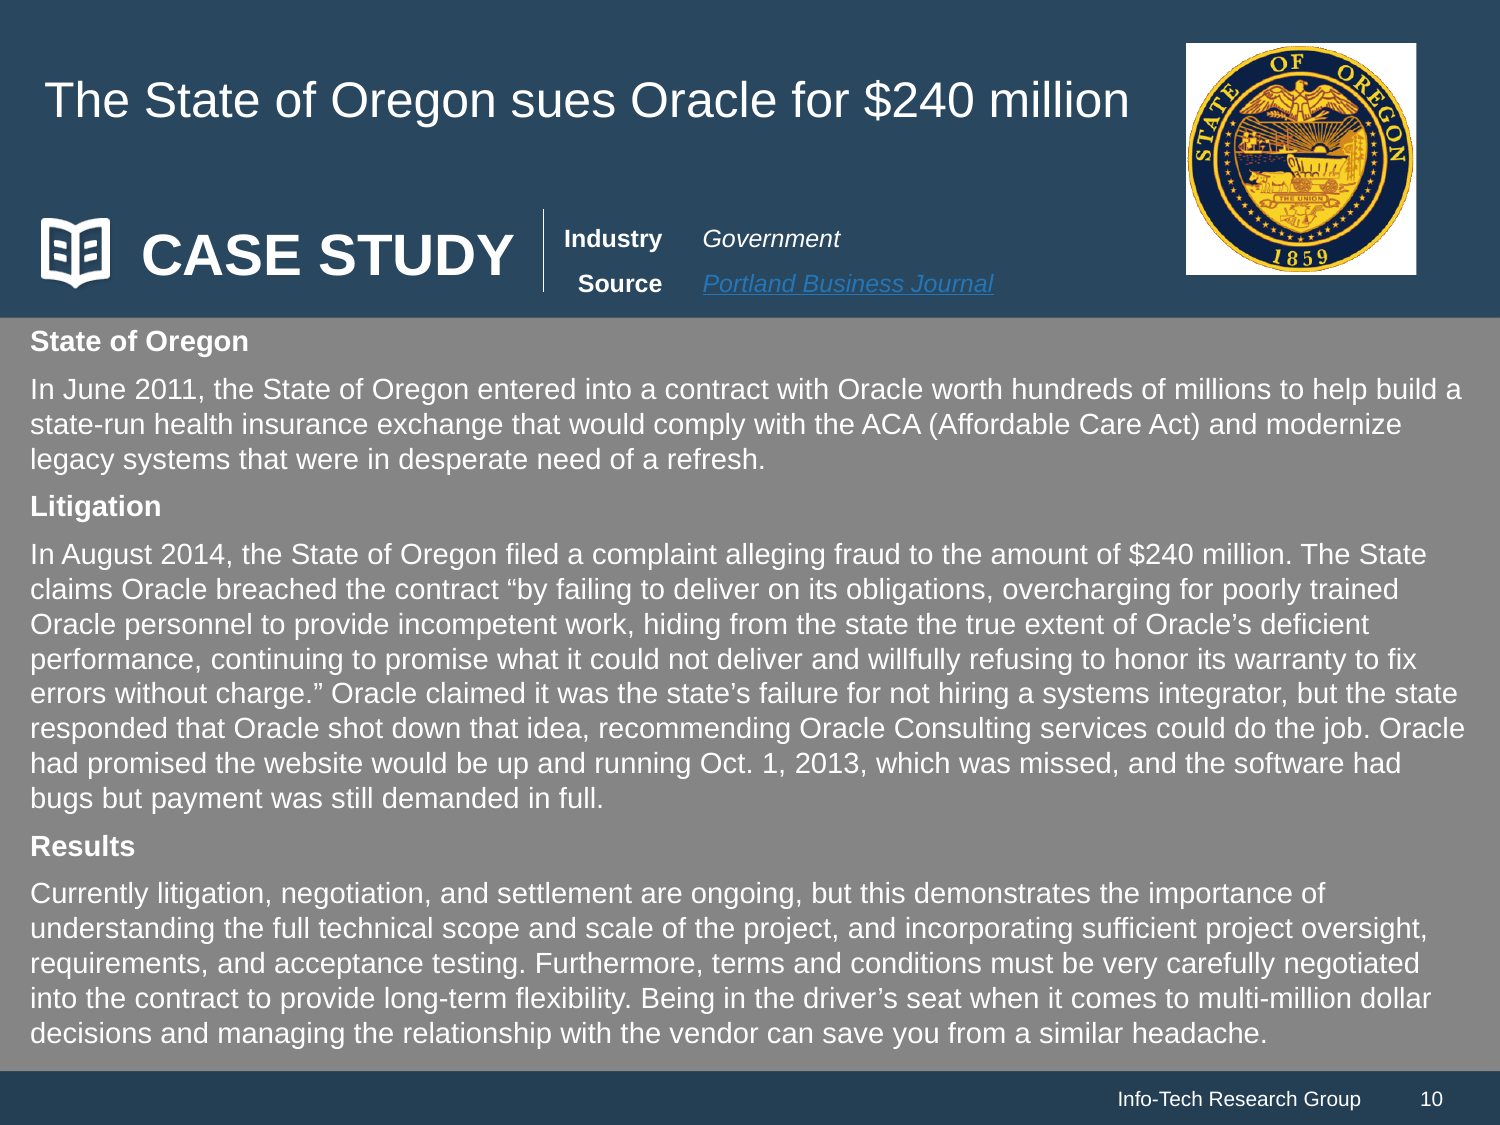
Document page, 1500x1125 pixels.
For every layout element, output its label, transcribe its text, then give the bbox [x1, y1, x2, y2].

text_box The State of Oregon sues Oracle for $240 million [0, 0, 1500, 186]
text_box [0, 325, 1500, 1073]
picture [1185, 43, 1417, 275]
text_box State of Oregon In June 2011, the State of Oregon entered into a contract with Oracle worth hundreds of millions to help build a state-run health insurance exchange that would comply with the ACA (Affordable Care Act) and modernize legacy systems that were in desperate need of a refresh. Litigation In August 2014, the State of Oregon filed a complaint alleging fraud to the amount of $240 million. The State claims Oracle breached the contract “by failing to deliver on its obligations, overcharging for poorly trained Oracle personnel to provide incompetent work, hiding from the state the true extent of Oracle’s deficient performance, continuing to promise what it could not deliver and willfully refusing to honor its warranty to fix errors without charge.” Oracle claimed it was the state’s failure for not hiring a systems integrator, but the state responded that Oracle shot down that idea, recommending Oracle Consulting services could do the job. Oracle had promised the website would be up and running Oct. 1, 2013, which was missed, and the software had bugs but payment was still demanded in full. Results Currently litigation, negotiation, and settlement are ongoing, but this demonstrates the importance of understanding the full technical scope and scale of the project, and incorporating sufficient project oversight, requirements, and acceptance testing. Furthermore, terms and conditions must be very carefully negotiated into the contract to provide long-term flexibility. Being in the driver’s seat when it comes to multi-million dollar decisions and managing the relationship with the vendor can save you from a similar headache. [15, 326, 1489, 1057]
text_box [0, 186, 1500, 318]
